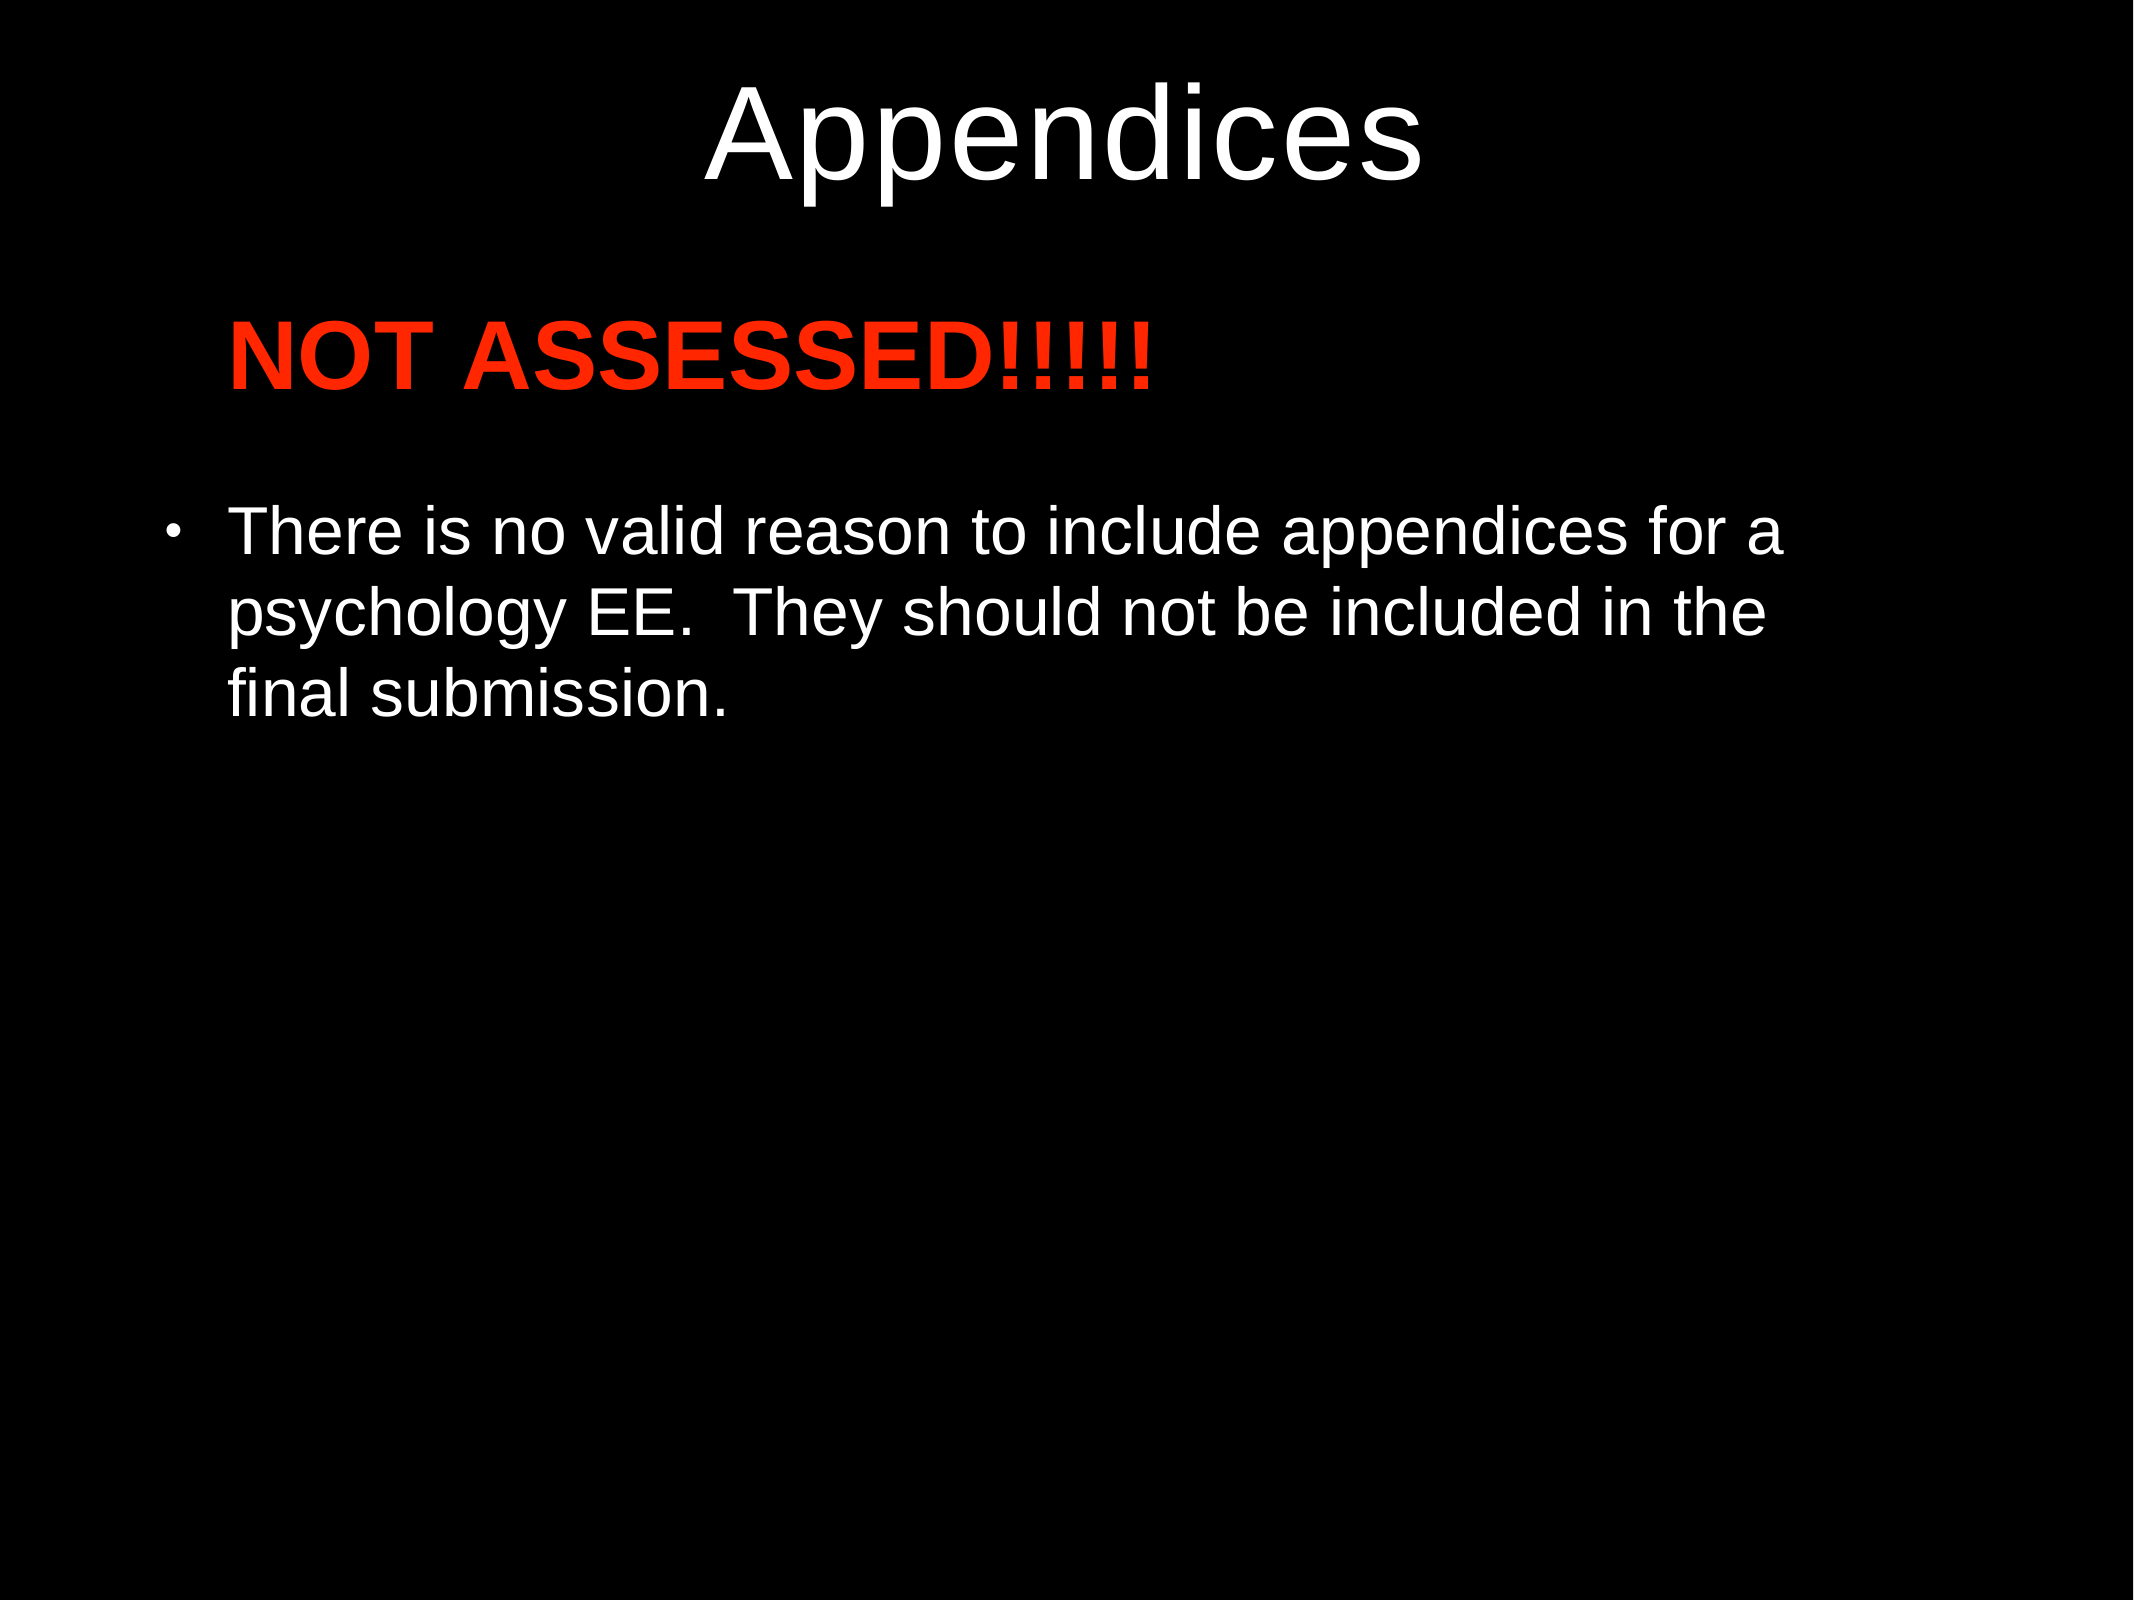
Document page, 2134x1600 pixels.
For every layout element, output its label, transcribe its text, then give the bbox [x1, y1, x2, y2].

text_box There is no valid reason to include appendices for a psychology EE. They should not be included in the final submission. [224, 484, 1817, 731]
title Appendices [702, 43, 1433, 313]
text_box • [162, 494, 193, 558]
text_box NOT ASSESSED!!!!! [225, 288, 1162, 410]
